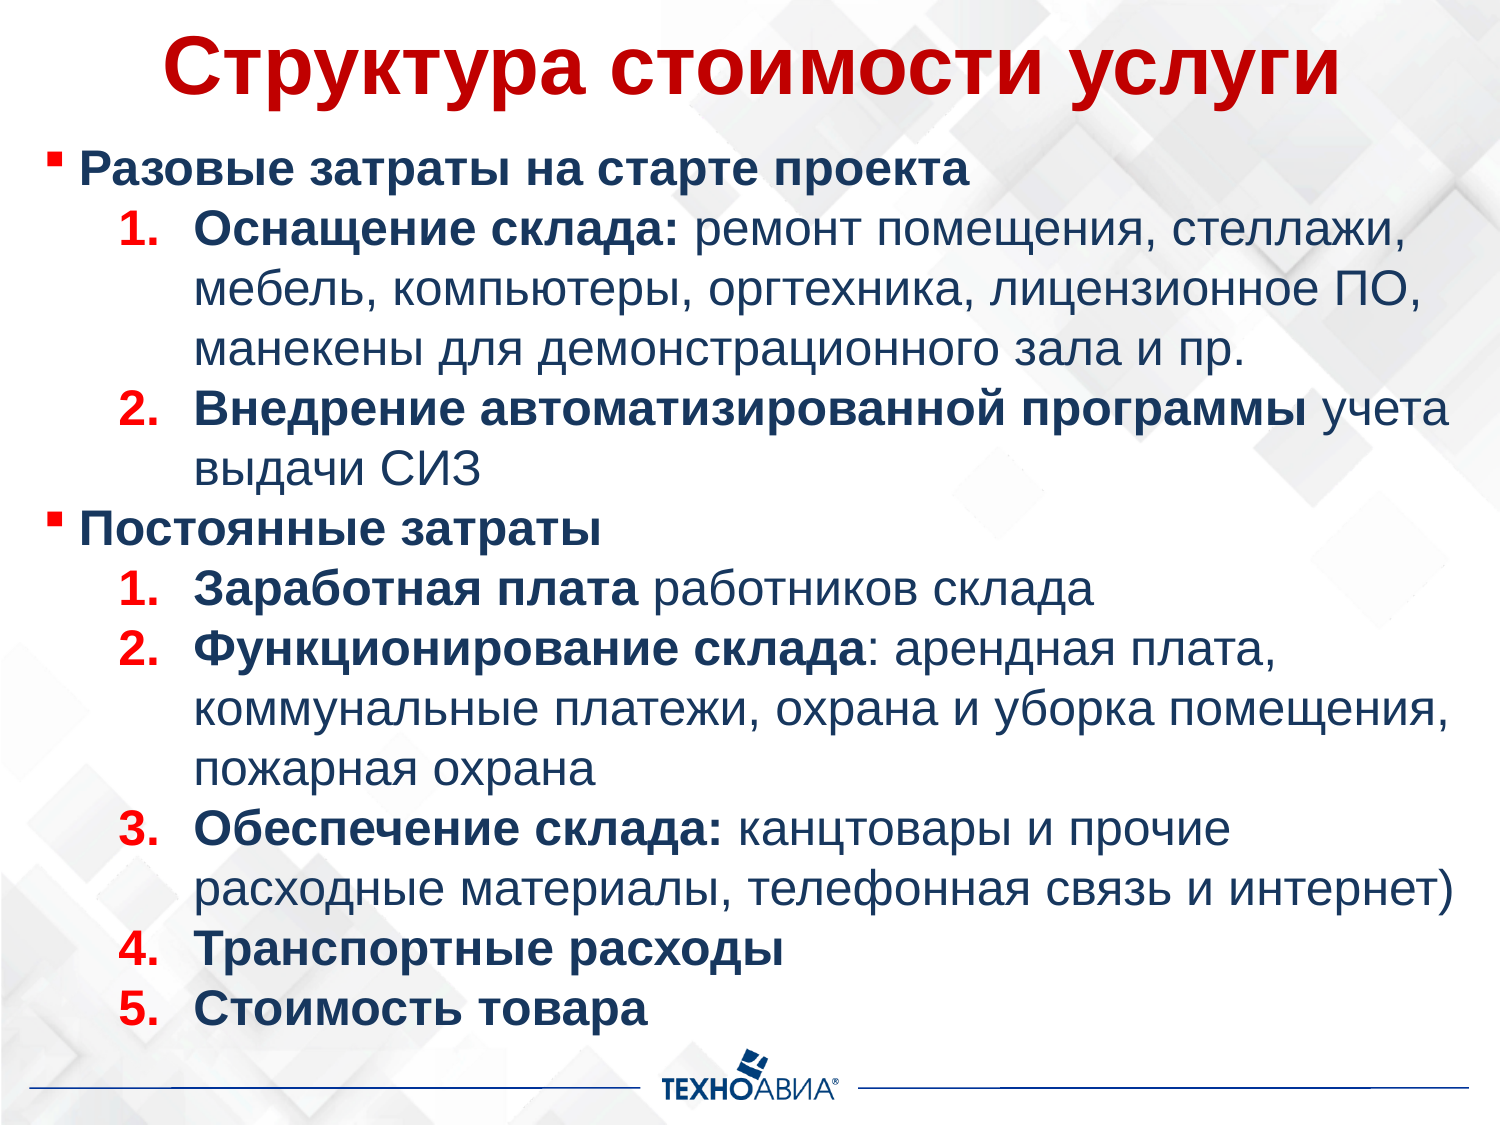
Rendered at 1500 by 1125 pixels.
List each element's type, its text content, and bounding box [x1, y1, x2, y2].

text_box Разовые затраты на старте проекта Оснащение склада: ремонт помещения, стеллажи, мебель, компьютеры, оргтехника, лицензионное ПО, манекены для демонстрационного зала и пр. Внедрение автоматизированной программы учета выдачи СИЗ Постоянные затраты Заработная плата работников склада Функционирование склада: арендная плата, коммунальные платежи, охрана и уборка помещения, пожарная охрана Обеспечение склада: канцтовары и прочие расходные материалы, телефонная связь и интернет) Транспортные расходы Стоимость товара [43, 135, 1461, 1048]
picture [1, 642, 839, 1125]
picture [661, 0, 1500, 630]
text_box Структура стоимости услуги [74, 0, 1430, 122]
